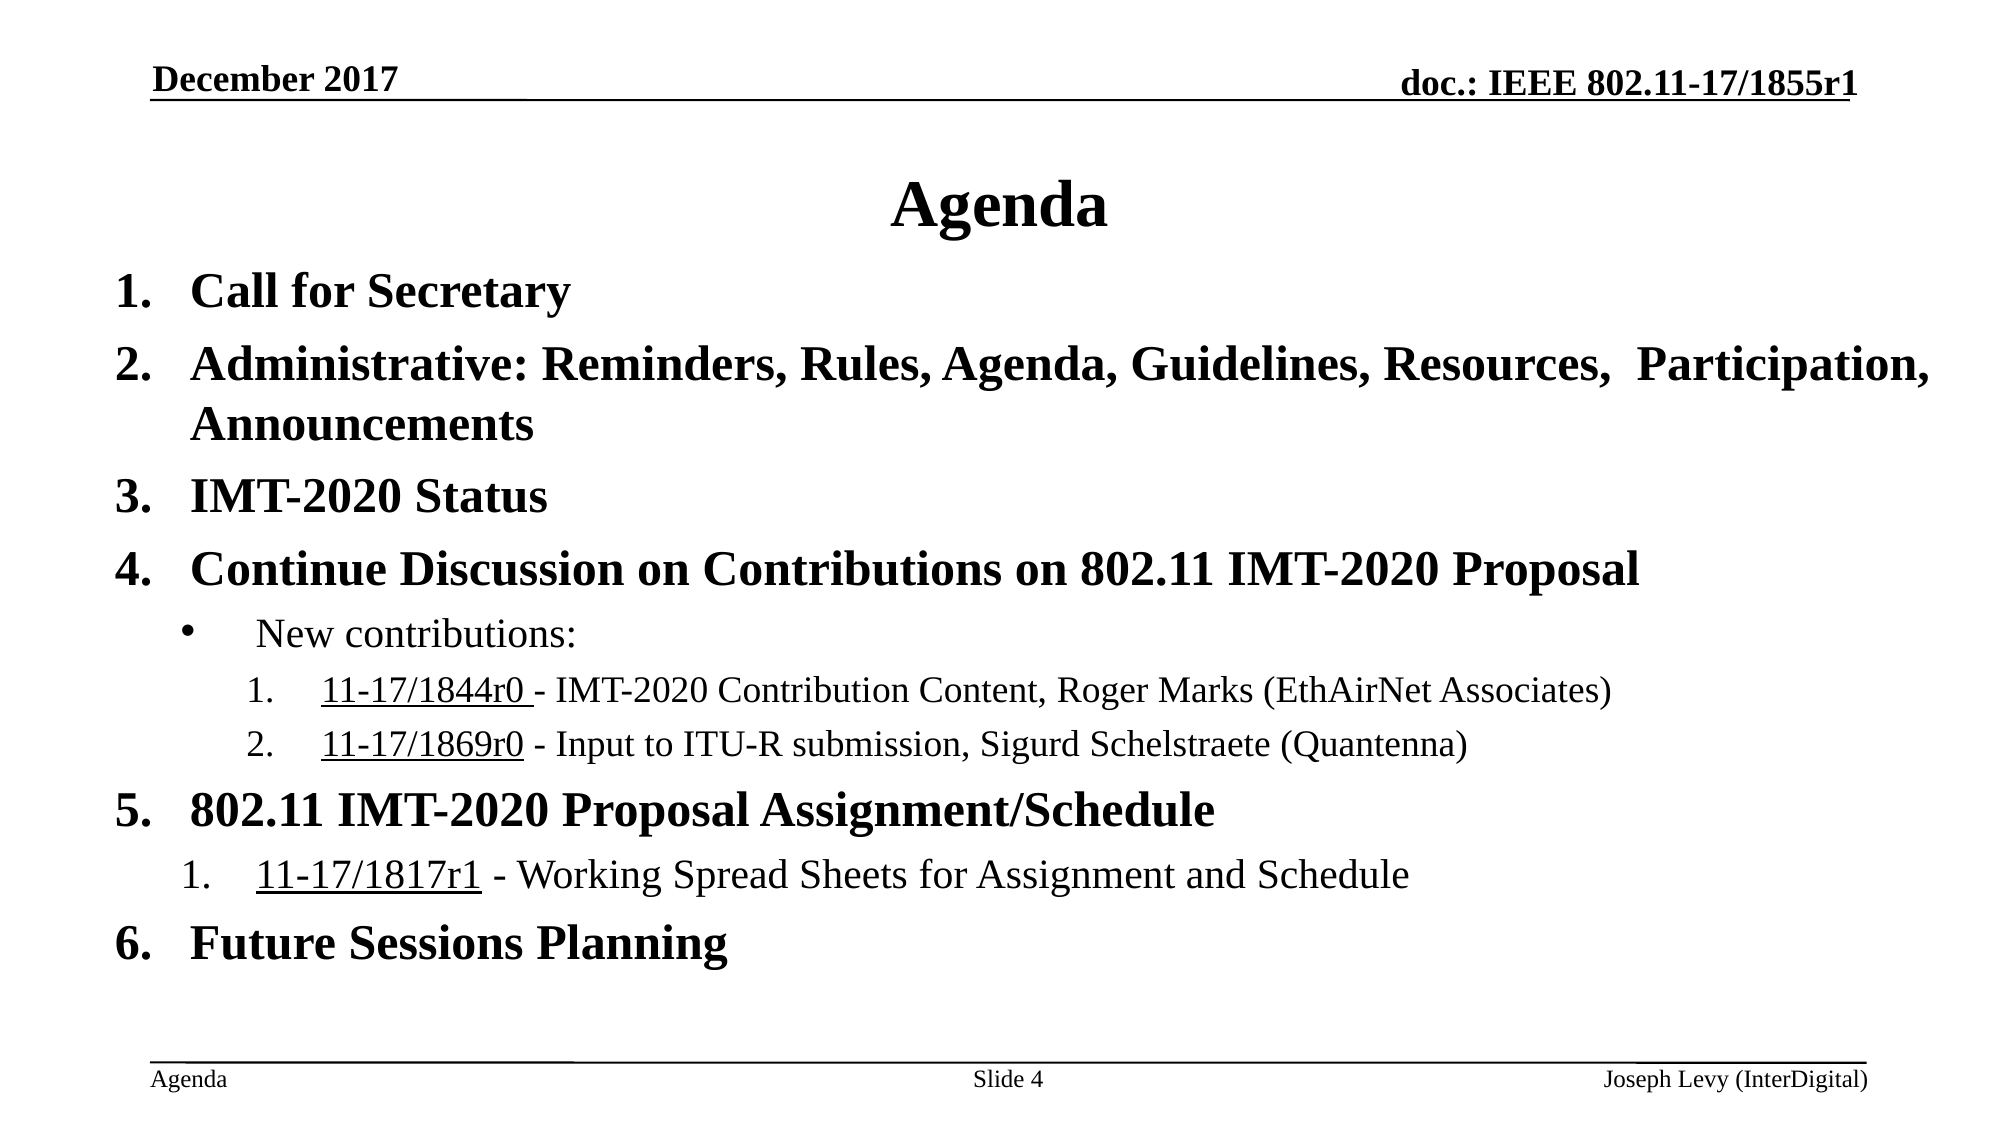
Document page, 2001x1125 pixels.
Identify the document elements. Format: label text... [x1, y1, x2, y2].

title Agenda [149, 112, 1850, 249]
slide_number Slide 4 [950, 1061, 1067, 1123]
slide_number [152, 54, 563, 100]
footer Joseph Levy (InterDigital) [1171, 1061, 1869, 1093]
list Call for Secretary Administrative: Reminders, Rules, Agenda, Guidelines, Resources, Participation, Announcements IMT-2020 Status Continue Discussion on Contributions on 802.11 IMT-2020 Proposal New contributions: 11-17/1844r0 - IMT-2020 Contribution Content, Roger Marks (EthAirNet Associates) 11-17/1869r0 - Input to ITU-R submission, Sigurd Schelstraete (Quantenna) 802.11 IMT-2020 Proposal Assignment/Schedule 11-17/1817r1 - Working Spread Sheets for Assignment and Schedule Future Sessions Planning [99, 249, 1976, 1038]
